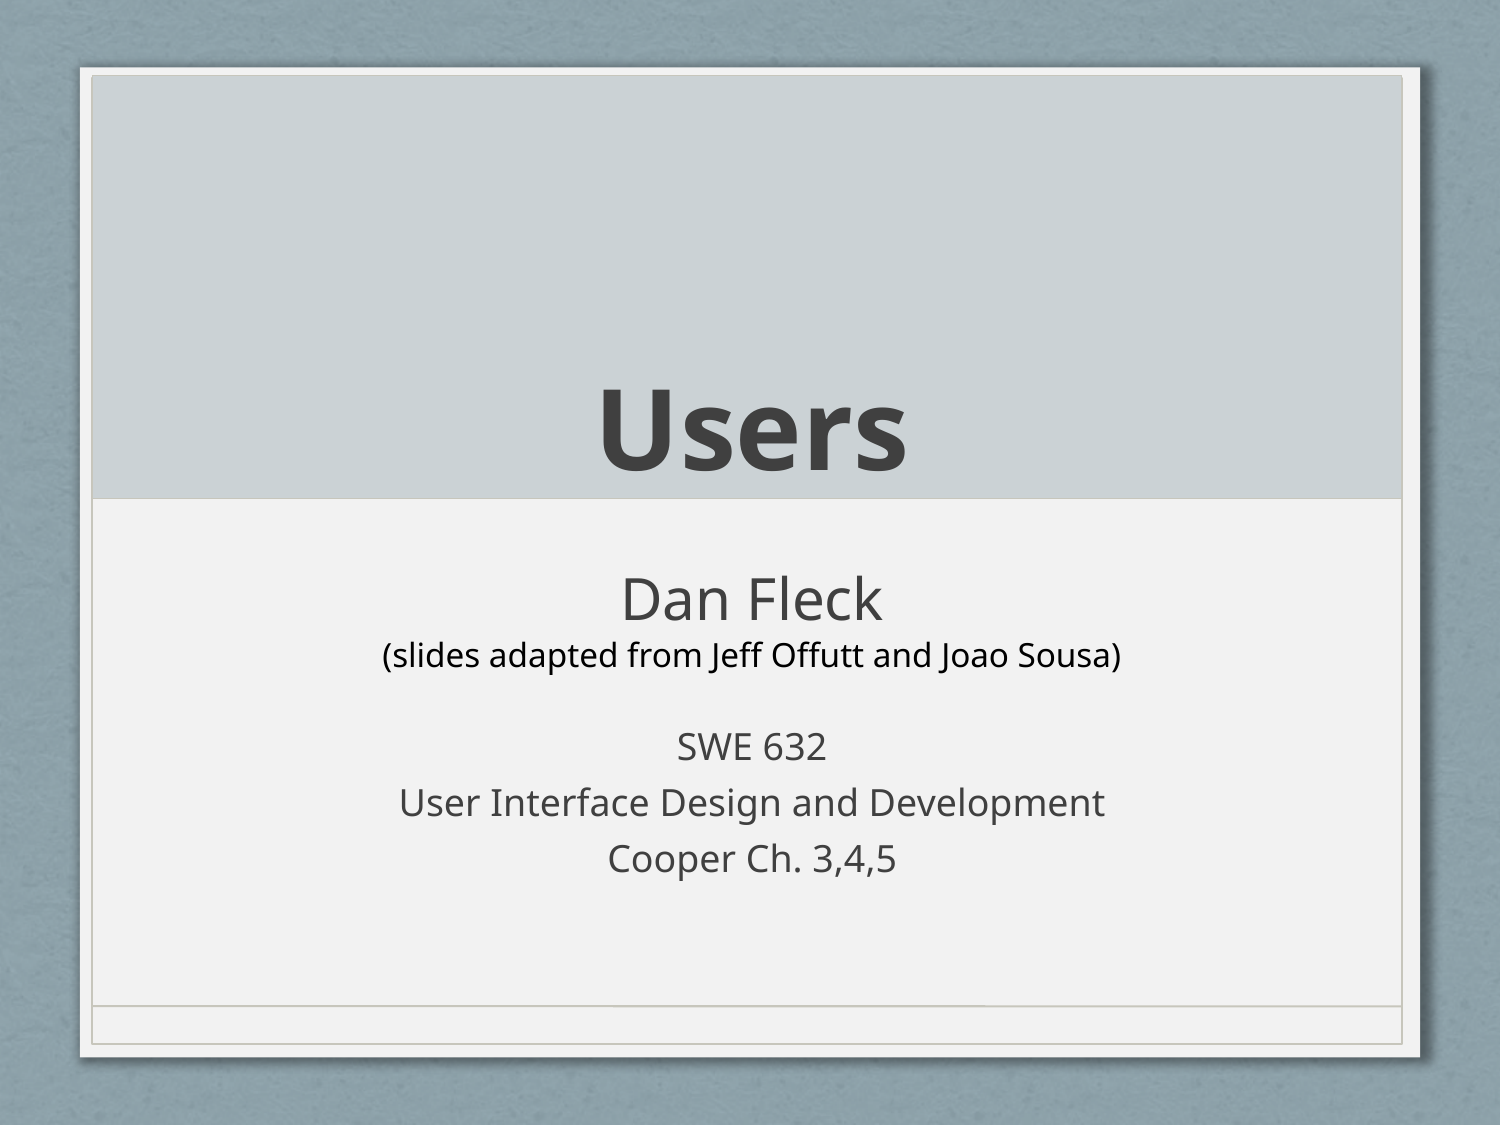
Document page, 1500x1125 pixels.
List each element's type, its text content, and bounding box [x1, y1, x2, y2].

title Users [150, 184, 1355, 500]
subtitle Dan Fleck (slides adapted from Jeff Offutt and Joao Sousa) SWE 632 User Interface Design and Development Cooper Ch. 3,4,5 [150, 562, 1355, 990]
